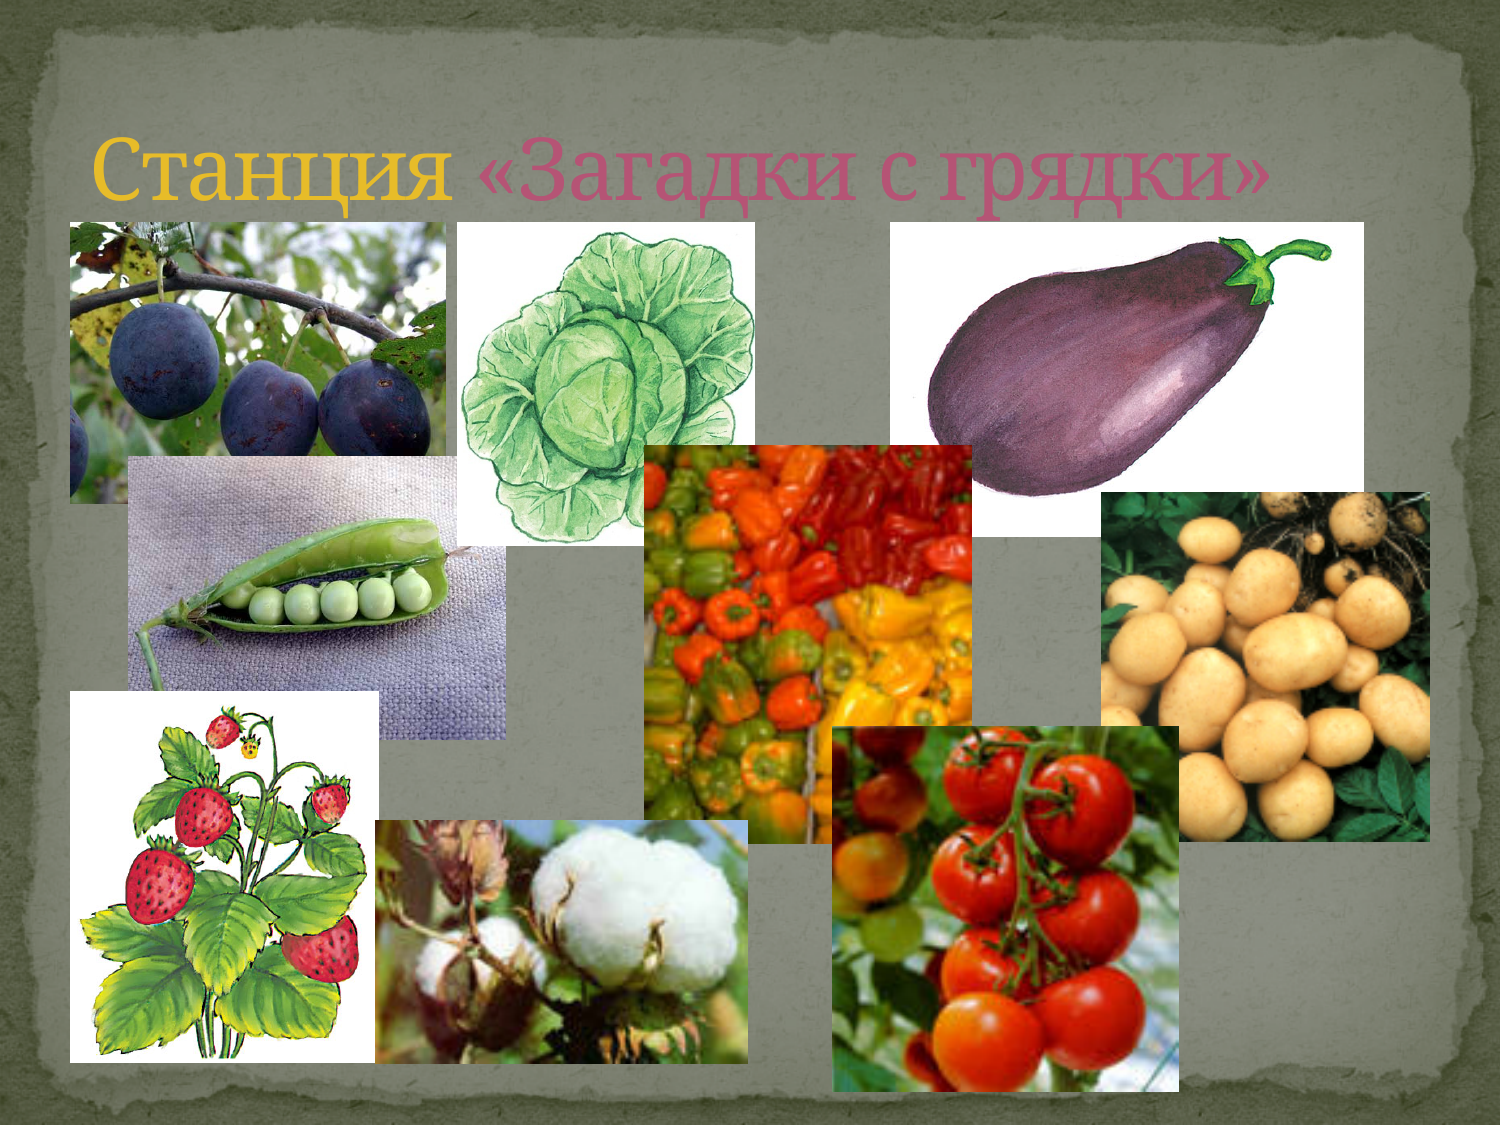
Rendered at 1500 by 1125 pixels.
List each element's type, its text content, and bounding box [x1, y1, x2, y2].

picture [70, 222, 1430, 1092]
title Станция «Загадки с грядки» [74, 24, 1425, 225]
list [73, 224, 444, 502]
